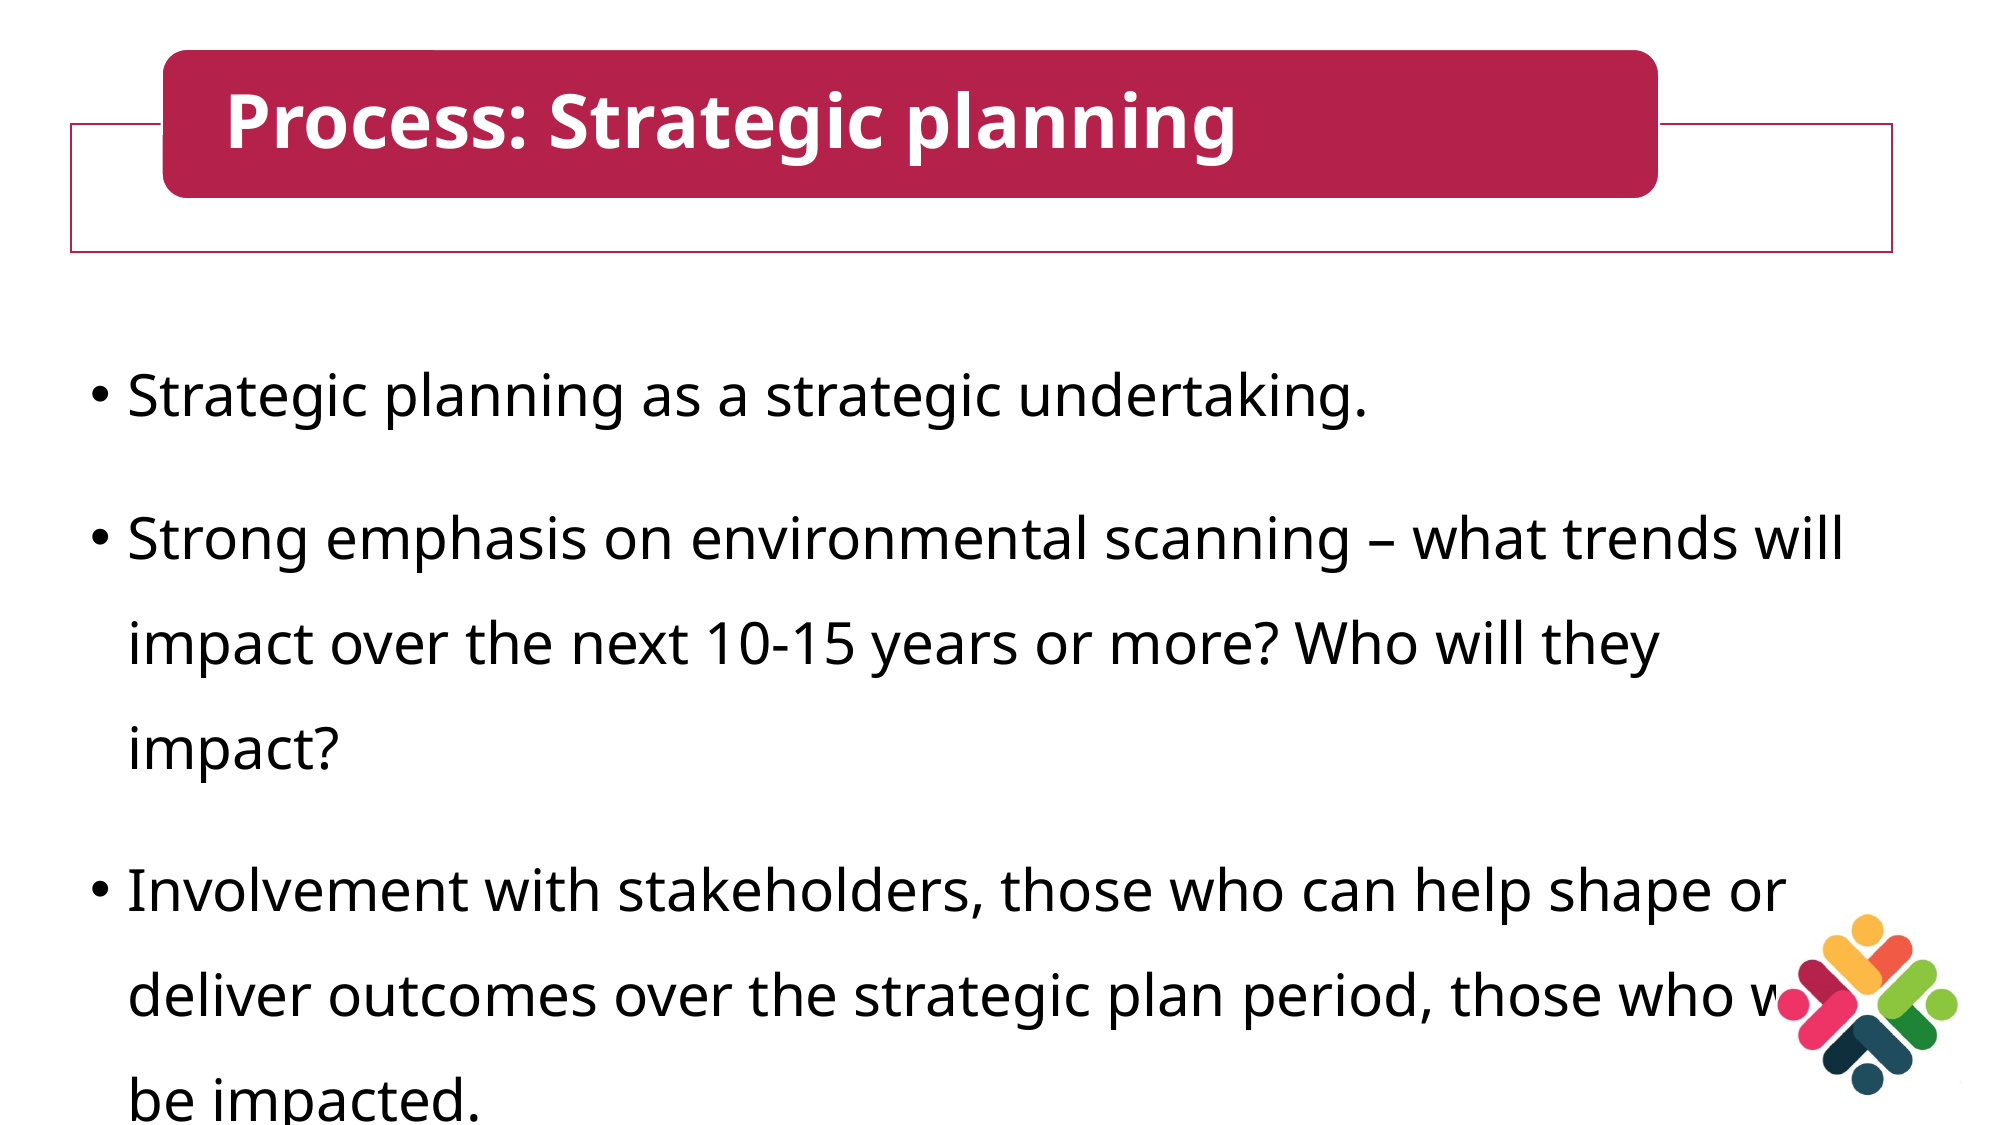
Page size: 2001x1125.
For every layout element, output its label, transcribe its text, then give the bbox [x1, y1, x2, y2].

picture [1776, 914, 1961, 1098]
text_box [70, 47, 1892, 255]
list Strategic planning as a strategic undertaking. Strong emphasis on environmental scanning – what trends will impact over the next 10-15 years or more? Who will they impact? Involvement with stakeholders, those who can help shape or deliver outcomes over the strategic plan period, those who will be impacted. [75, 316, 1900, 1030]
